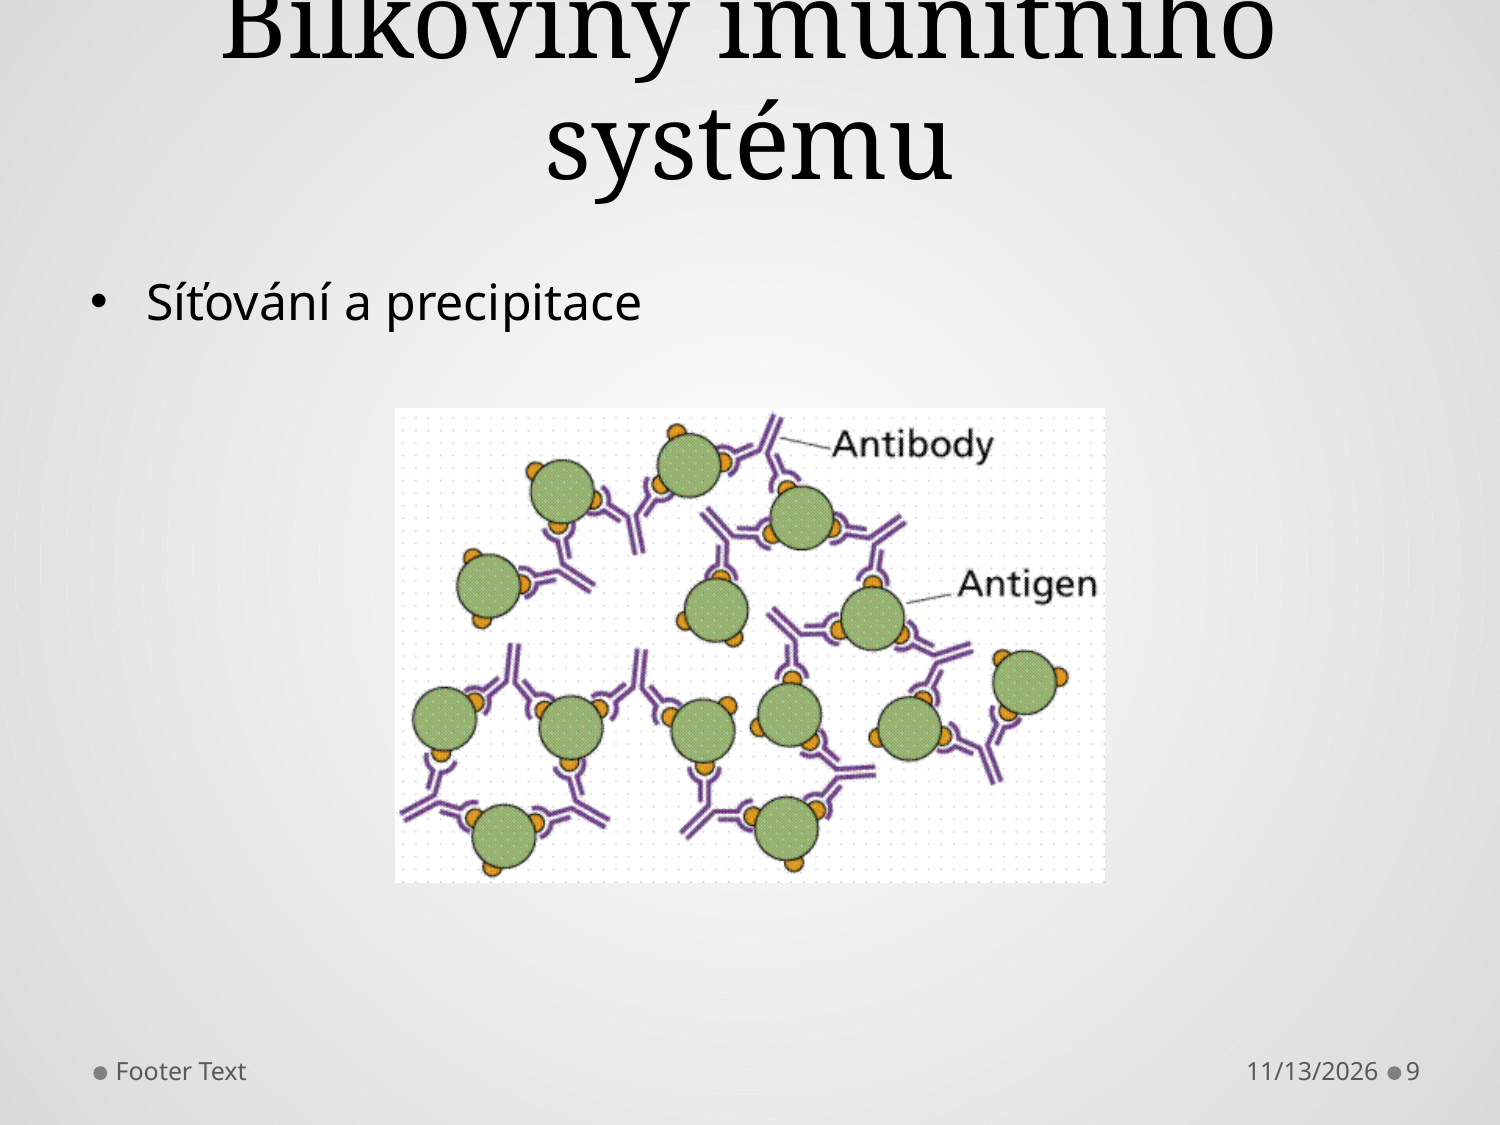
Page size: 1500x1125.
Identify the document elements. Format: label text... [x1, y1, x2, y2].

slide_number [1043, 1042, 1386, 1103]
list Síťování a precipitace [75, 262, 1425, 1005]
picture [394, 408, 1105, 883]
footer Footer Text [108, 1042, 576, 1103]
slide_number 9 [1401, 1042, 1494, 1103]
title Bílkoviny imunitního systému [0, 0, 1500, 209]
